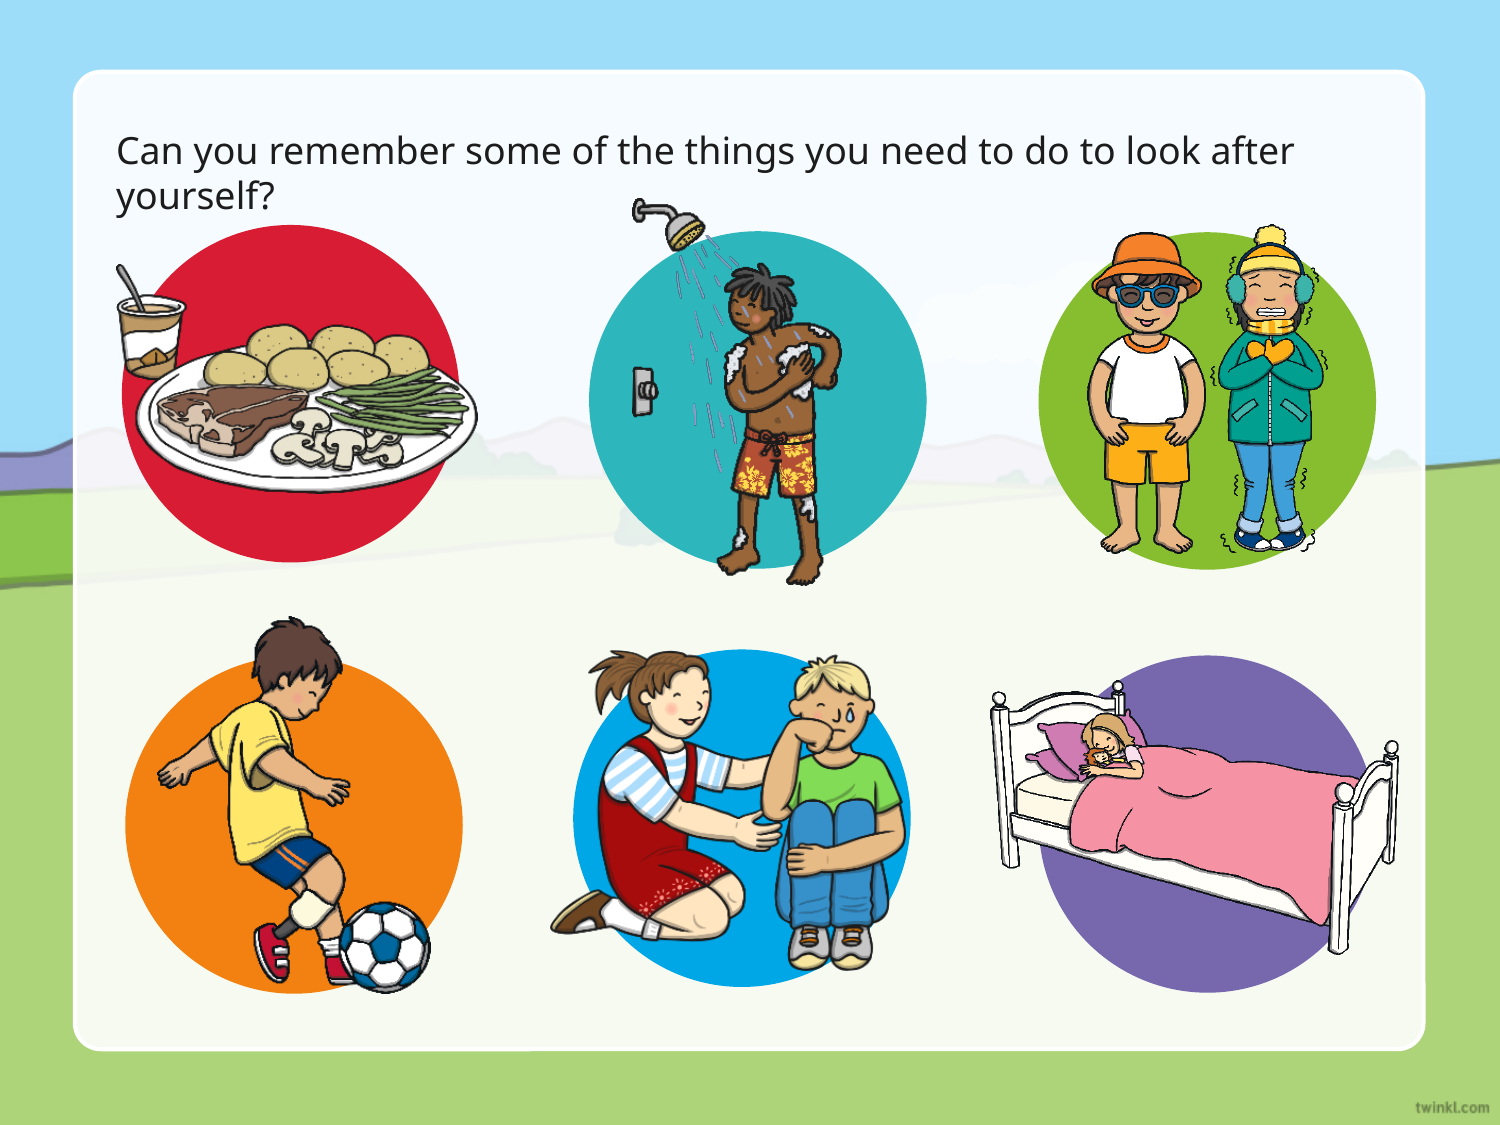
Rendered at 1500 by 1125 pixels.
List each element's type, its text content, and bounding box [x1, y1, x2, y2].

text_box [990, 655, 1399, 993]
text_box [1038, 224, 1377, 570]
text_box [589, 198, 927, 586]
text_box Can you remember some of the things you need to do to look after yourself? [116, 127, 1404, 218]
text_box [550, 649, 911, 987]
picture [0, 0, 1500, 1125]
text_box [125, 616, 463, 994]
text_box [116, 224, 478, 563]
